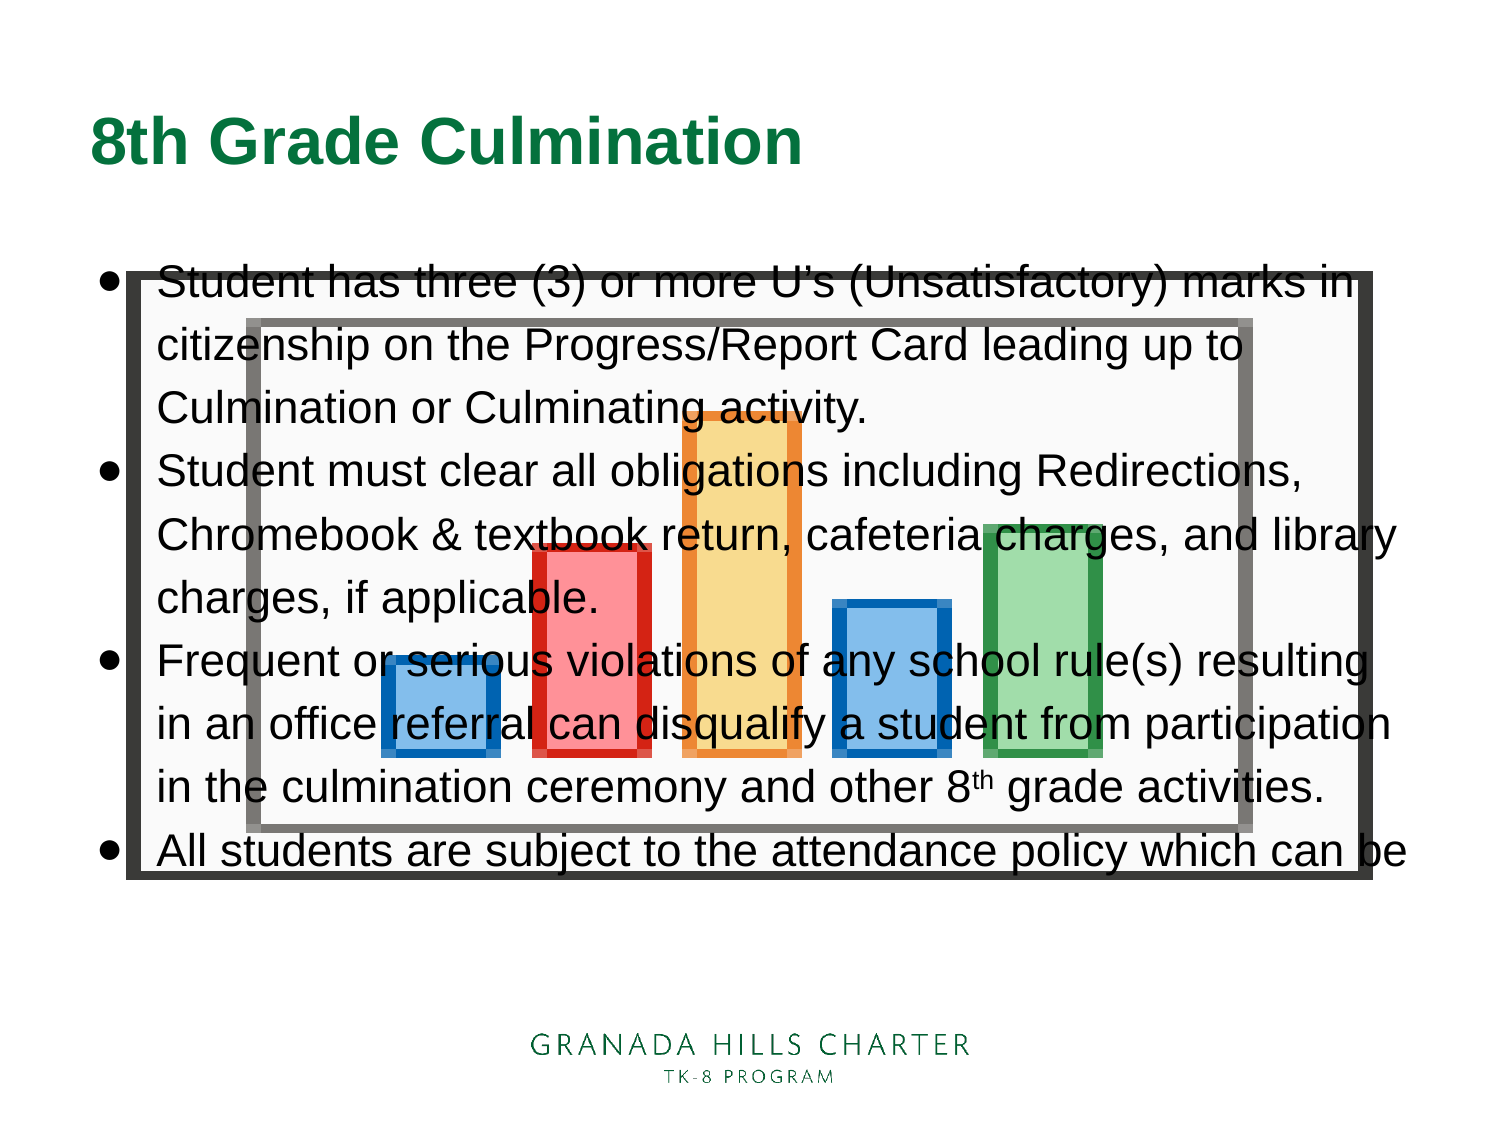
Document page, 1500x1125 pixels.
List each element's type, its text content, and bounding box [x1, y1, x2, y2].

title 8th Grade Culmination [75, 62, 1213, 214]
picture [531, 1033, 969, 1083]
text_box Student has three (3) or more U’s (Unsatisfactory) marks in citizenship on the Progress/Report Card leading up to Culmination or Culminating activity. Student must clear all obligations including Redirections, Chromebook & textbook return, cafeteria charges, and library charges, if applicable. Frequent or serious violations of any school rule(s) resulting in an office referral can disqualify a student from participation in the culmination ceremony and other 8th grade activities. All students are subject to the attendance policy which can be referenced on page 17 of the GHC Student Planner. [81, 243, 1419, 909]
